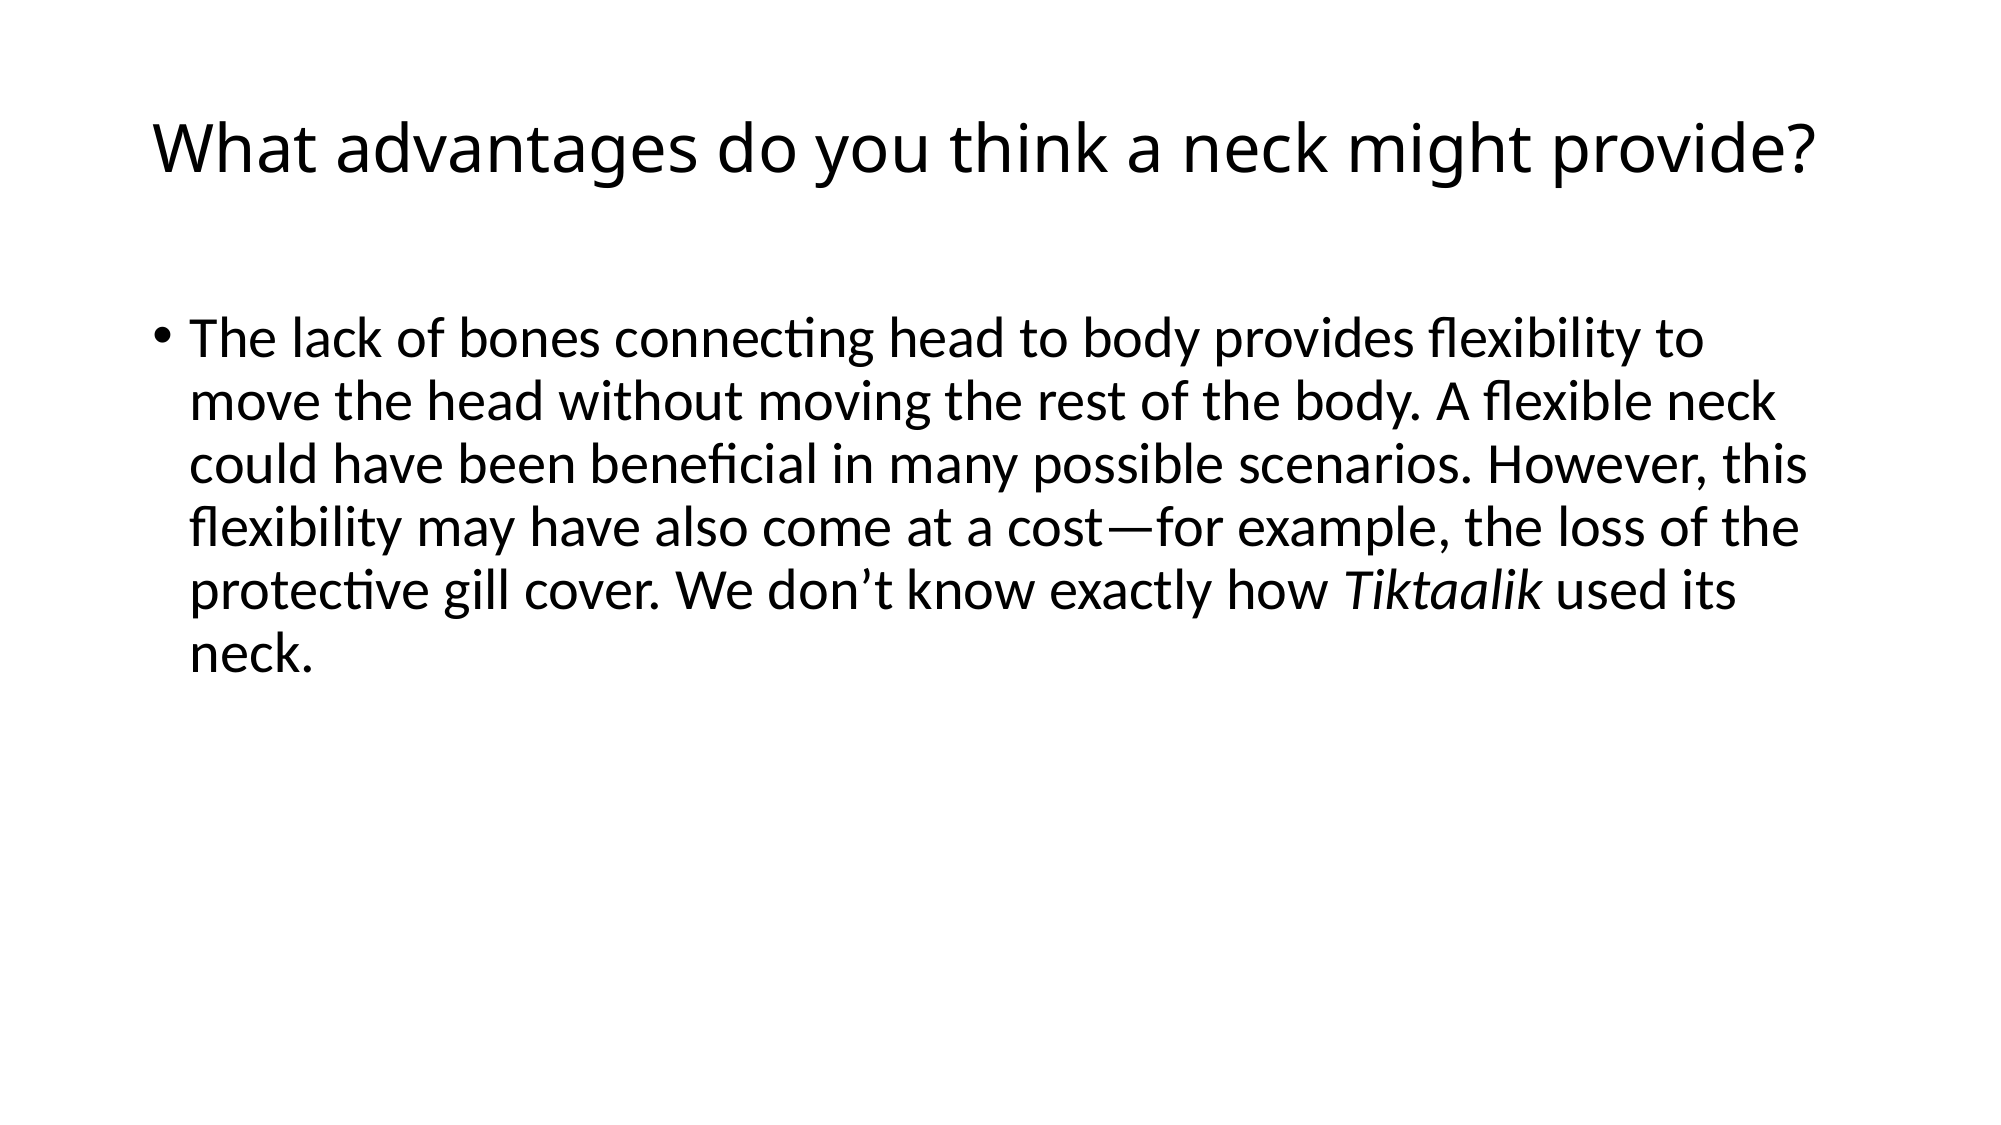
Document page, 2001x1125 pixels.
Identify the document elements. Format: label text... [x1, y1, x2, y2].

list The lack of bones connecting head to body provides flexibility to move the head without moving the rest of the body. A flexible neck could have been beneficial in many possible scenarios. However, this flexibility may have also come at a cost—for example, the loss of the protective gill cover. We don’t know exactly how Tiktaalik used its neck. [137, 299, 1863, 1014]
title What advantages do you think a neck might provide? [137, 82, 1863, 299]
